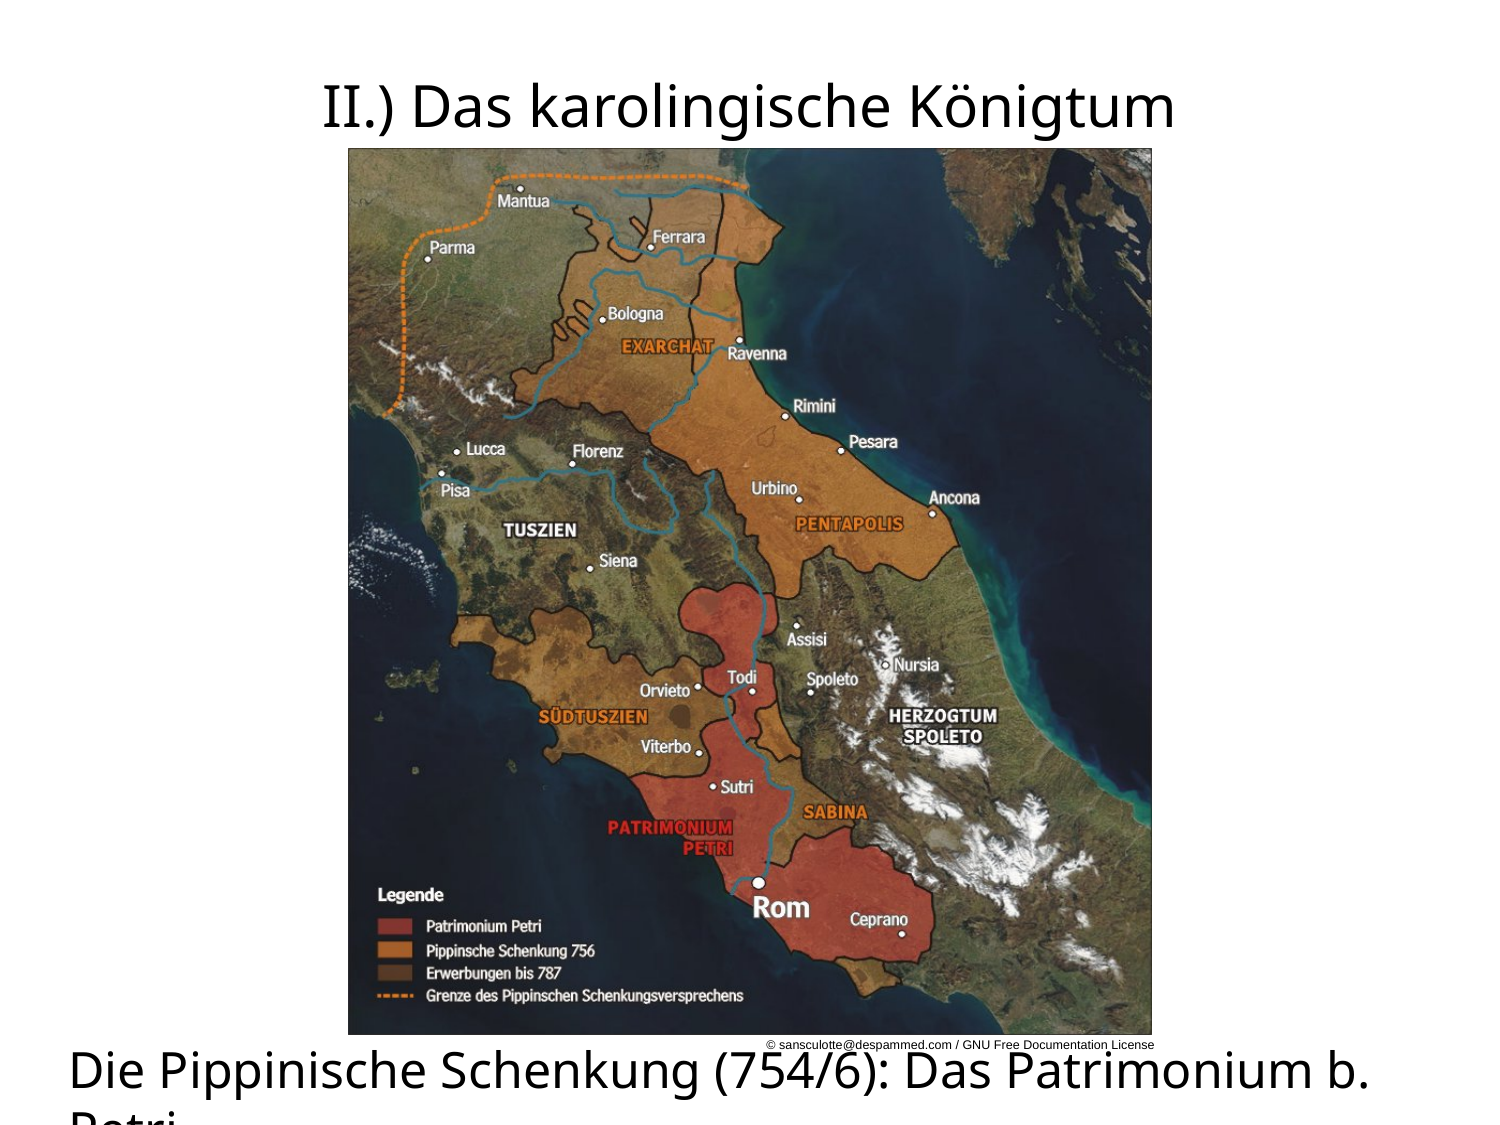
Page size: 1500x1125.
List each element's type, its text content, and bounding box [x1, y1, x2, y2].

text_box © sansculotte@despammed.com / GNU Free Documentation License [751, 1004, 1180, 1065]
title II.) Das karolingische Königtum 3.) Dynastiewechsel 751 [74, 44, 1426, 233]
picture [348, 148, 1152, 1036]
list Die Pippinische Schenkung (754/6): Das Patrimonium b. Petri [52, 381, 1404, 1125]
